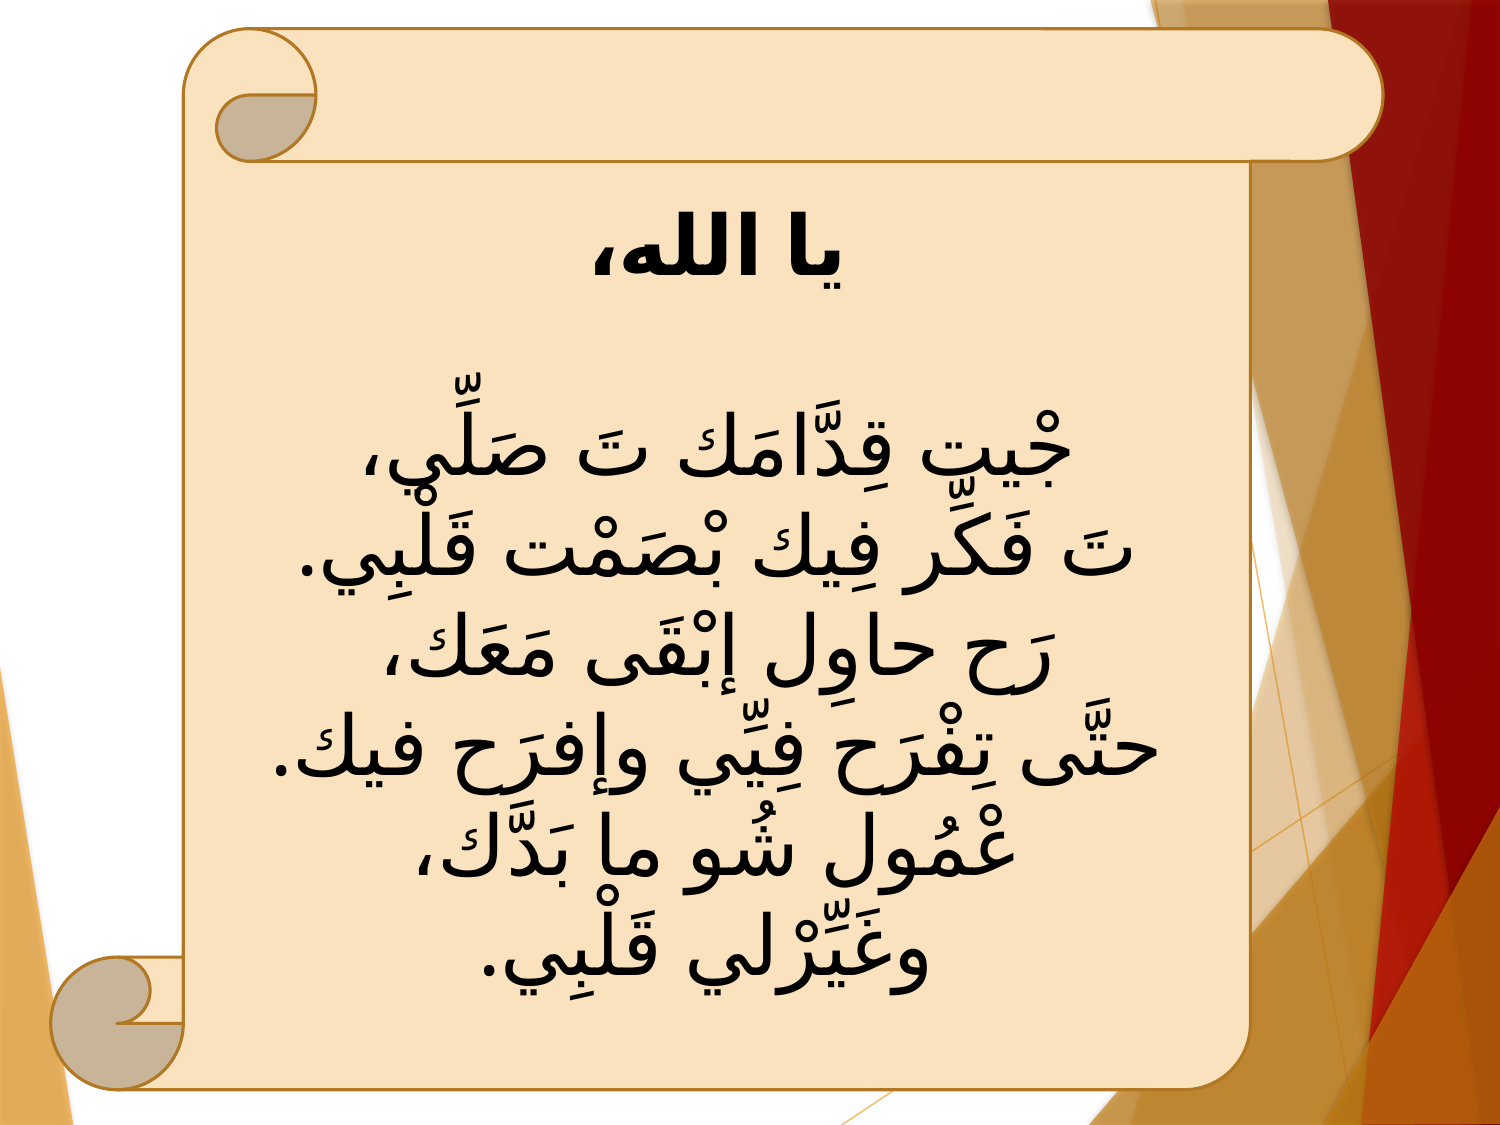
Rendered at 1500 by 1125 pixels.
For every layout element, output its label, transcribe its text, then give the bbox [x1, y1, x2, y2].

text_box يا الله، جْيت قِدَّامَك تَ صَلِّي، تَ فَكِّر فِيك بْصَمْت قَلْبِي. رَح حاوِل إبْقَى مَعَك، حتَّى تِفْرَح فِيِّي وإفرَح فيك. عْمُول شُو ما بَدَّك، وغَيِّرْلي قَلْبِي. [49, 27, 1385, 1092]
